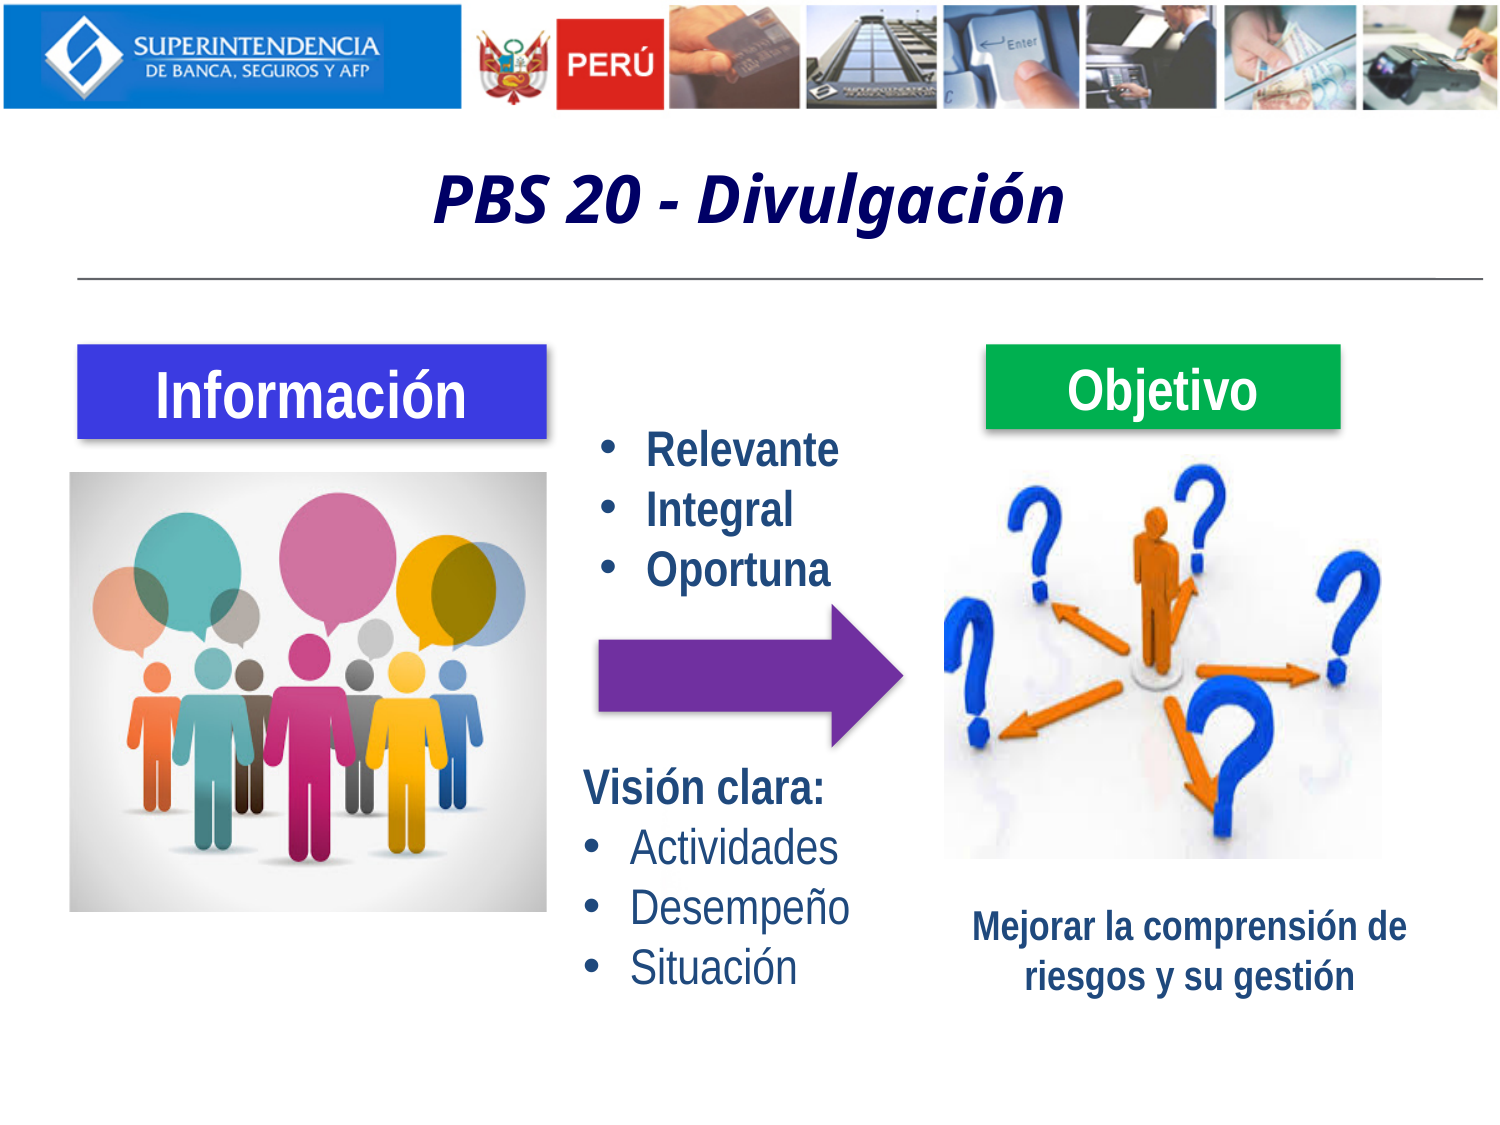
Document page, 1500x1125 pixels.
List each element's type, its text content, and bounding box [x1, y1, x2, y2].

text_box [597, 604, 905, 747]
text_box Información [77, 344, 547, 439]
text_box Objetivo [986, 344, 1341, 430]
text_box Relevante Integral Oportuna [584, 408, 904, 604]
text_box Mejorar la comprensión de riesgos y su gestión [939, 891, 1440, 1007]
picture [0, 0, 1500, 1125]
text_box Visión clara: Actividades Desempeño Situación [568, 747, 922, 1003]
title PBS 20 - Divulgación [75, 115, 1425, 279]
